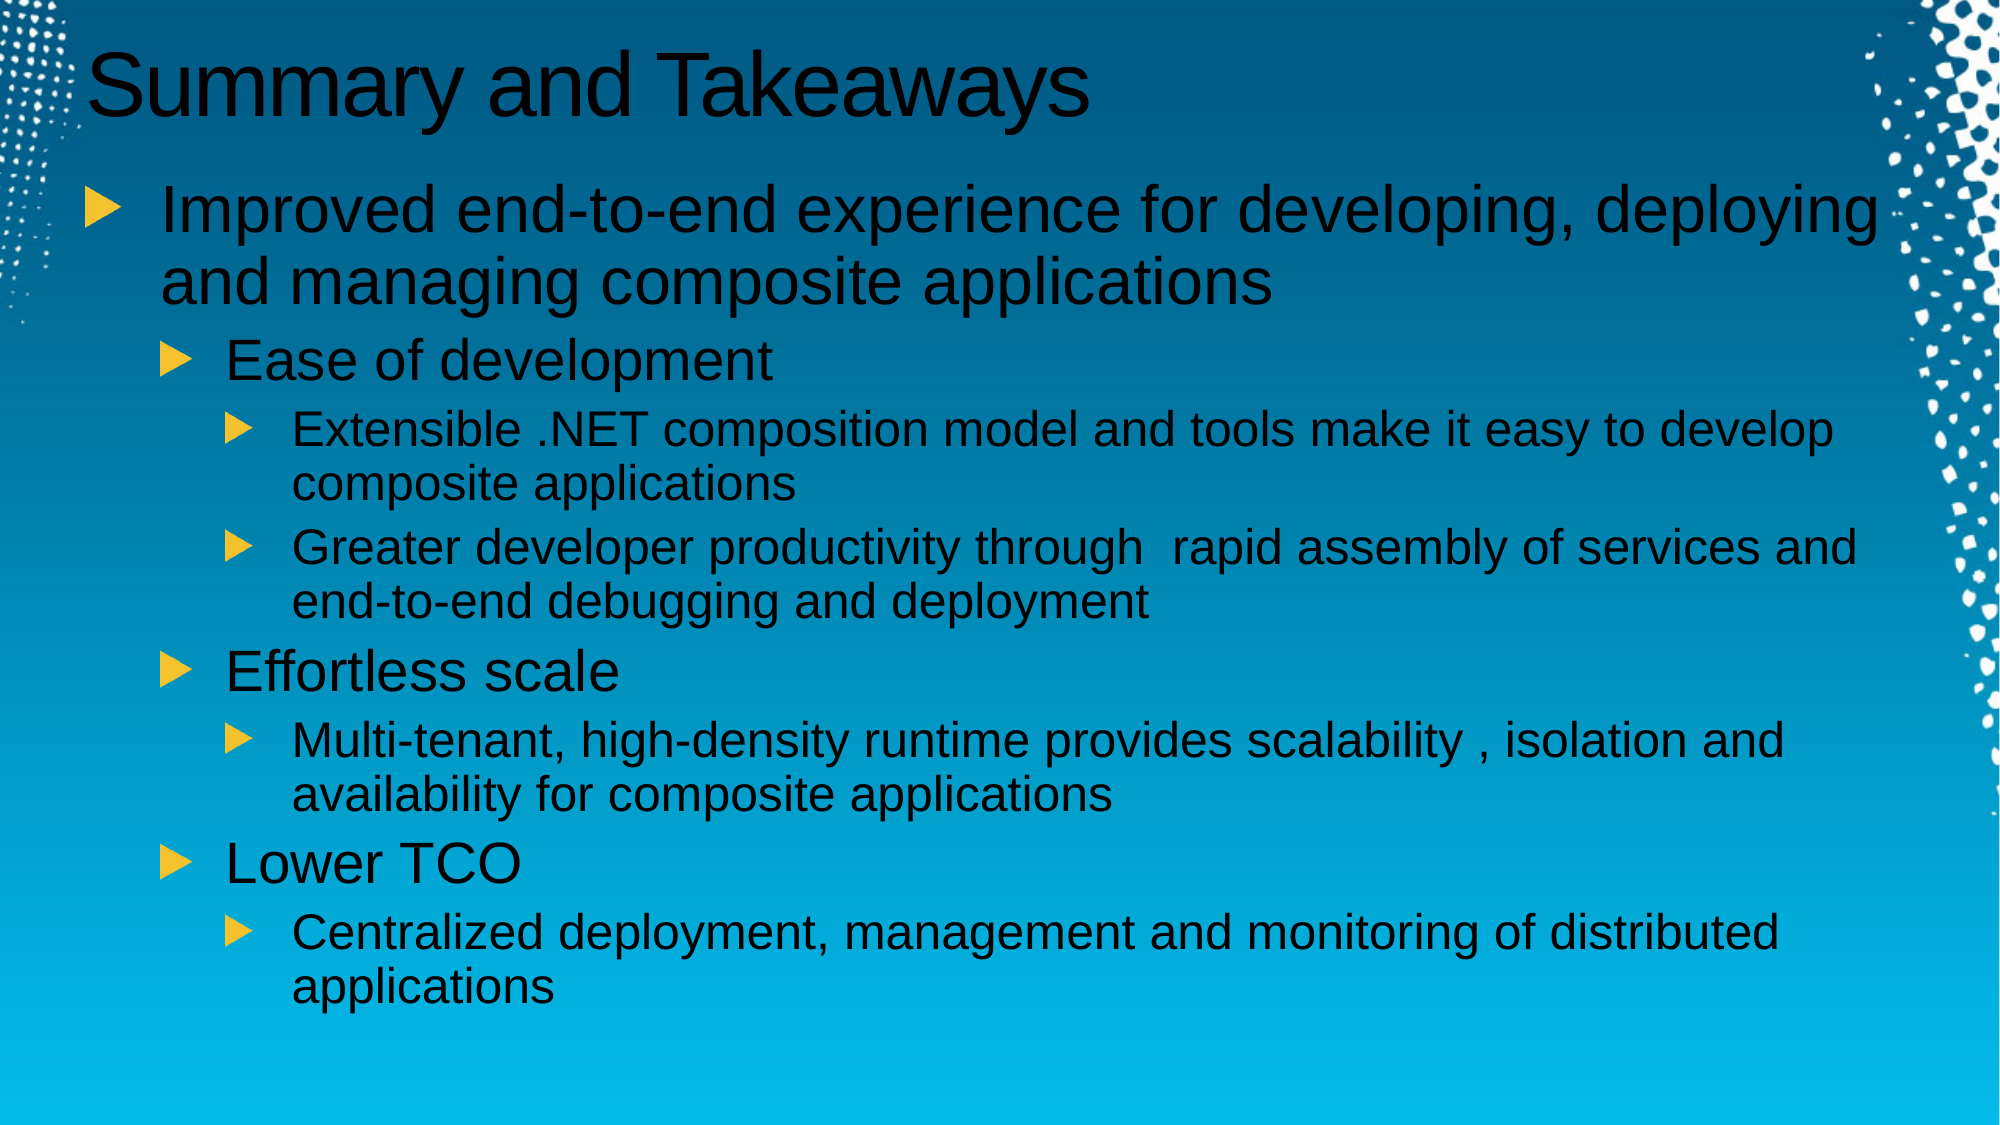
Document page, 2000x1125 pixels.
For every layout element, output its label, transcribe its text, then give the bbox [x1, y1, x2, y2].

picture [1993, 321, 2000, 339]
picture [41, 59, 48, 67]
picture [1994, 382, 2000, 391]
picture [1968, 481, 1978, 492]
picture [226, 413, 251, 442]
picture [1955, 246, 1965, 256]
picture [3, 10, 11, 18]
picture [226, 916, 251, 945]
picture [45, 16, 55, 24]
picture [28, 42, 36, 53]
picture [1988, 691, 2000, 709]
picture [1926, 344, 1939, 358]
picture [1958, 445, 1968, 460]
picture [1973, 368, 1982, 380]
picture [1946, 525, 1956, 533]
picture [1914, 274, 1920, 291]
picture [226, 724, 250, 752]
picture [1950, 359, 1960, 366]
picture [13, 41, 25, 49]
picture [226, 531, 251, 560]
picture [1935, 0, 2000, 306]
picture [1948, 413, 1958, 424]
picture [1969, 625, 1985, 642]
picture [24, 72, 32, 79]
picture [1935, 177, 1945, 189]
picture [1980, 460, 1987, 469]
picture [16, 22, 23, 34]
picture [1974, 683, 1985, 694]
picture [11, 55, 21, 64]
picture [6, 97, 12, 105]
picture [1938, 122, 1950, 133]
picture [161, 845, 190, 878]
picture [86, 187, 119, 226]
picture [16, 143, 21, 151]
picture [10, 69, 17, 78]
picture [1955, 557, 1965, 573]
picture [26, 57, 34, 68]
picture [1970, 426, 1980, 436]
picture [1920, 257, 1932, 264]
picture [1952, 502, 1967, 516]
picture [0, 40, 9, 45]
picture [56, 47, 64, 55]
picture [1978, 517, 1987, 527]
picture [1935, 379, 1948, 391]
picture [1925, 141, 1935, 155]
picture [1914, 164, 1923, 177]
picture [1922, 200, 1934, 207]
picture [1945, 213, 1955, 220]
picture [17, 129, 23, 136]
picture [1990, 492, 2000, 505]
picture [1972, 570, 1986, 583]
picture [1981, 604, 2000, 620]
picture [1991, 637, 2000, 652]
picture [1963, 535, 1977, 550]
picture [1942, 465, 1958, 483]
picture [1983, 404, 1992, 414]
picture [161, 342, 190, 375]
picture [1963, 278, 1976, 291]
picture [30, 14, 40, 23]
picture [1957, 187, 1971, 200]
picture [33, 88, 42, 97]
picture [43, 42, 49, 53]
picture [1930, 291, 1941, 297]
picture [1928, 399, 1939, 415]
title Summary and Takeaways [85, 37, 1914, 138]
picture [1960, 392, 1970, 403]
picture [42, 31, 53, 39]
picture [0, 155, 5, 163]
picture [1979, 657, 1995, 676]
picture [1919, 367, 1930, 378]
picture [1995, 582, 2000, 595]
picture [33, 116, 40, 124]
picture [1991, 747, 2000, 765]
picture [29, 27, 38, 38]
picture [1941, 324, 1952, 332]
picture [1992, 438, 2000, 448]
picture [1984, 349, 1992, 357]
picture [1942, 269, 1953, 276]
picture [18, 13, 26, 19]
picture [1932, 235, 1943, 241]
picture [54, 76, 60, 83]
picture [161, 652, 190, 686]
picture [1921, 0, 1934, 8]
picture [31, 131, 37, 138]
picture [47, 0, 57, 10]
picture [1929, 27, 1945, 45]
picture [38, 74, 47, 80]
picture [58, 32, 66, 41]
picture [9, 84, 15, 91]
picture [1963, 589, 1976, 607]
picture [55, 62, 62, 69]
list Improved end-to-end experience for developing, deploying and managing composite applications Ease of development Extensible .NET composition model and tools make it easy to develop composite applications Greater developer productivity through rapid assembly of services and end-to-end debugging and deployment Effortless scale Multi-tenant, high-density runtime provides scalability , isolation and availability for composite applications Lower TCO Centralized deployment, management and monitoring of distributed applications [85, 174, 1914, 1125]
picture [1889, 152, 1901, 166]
picture [1963, 335, 1972, 344]
picture [1914, 308, 1929, 326]
picture [1982, 714, 1993, 729]
picture [1953, 301, 1962, 312]
picture [18, 0, 29, 6]
picture [1946, 155, 1961, 167]
picture [1988, 547, 2000, 561]
picture [33, 0, 42, 10]
picture [34, 101, 43, 111]
picture [1935, 431, 1946, 449]
picture [1915, 109, 1924, 119]
picture [0, 24, 9, 33]
picture [1972, 312, 1985, 322]
picture [1925, 87, 1941, 99]
